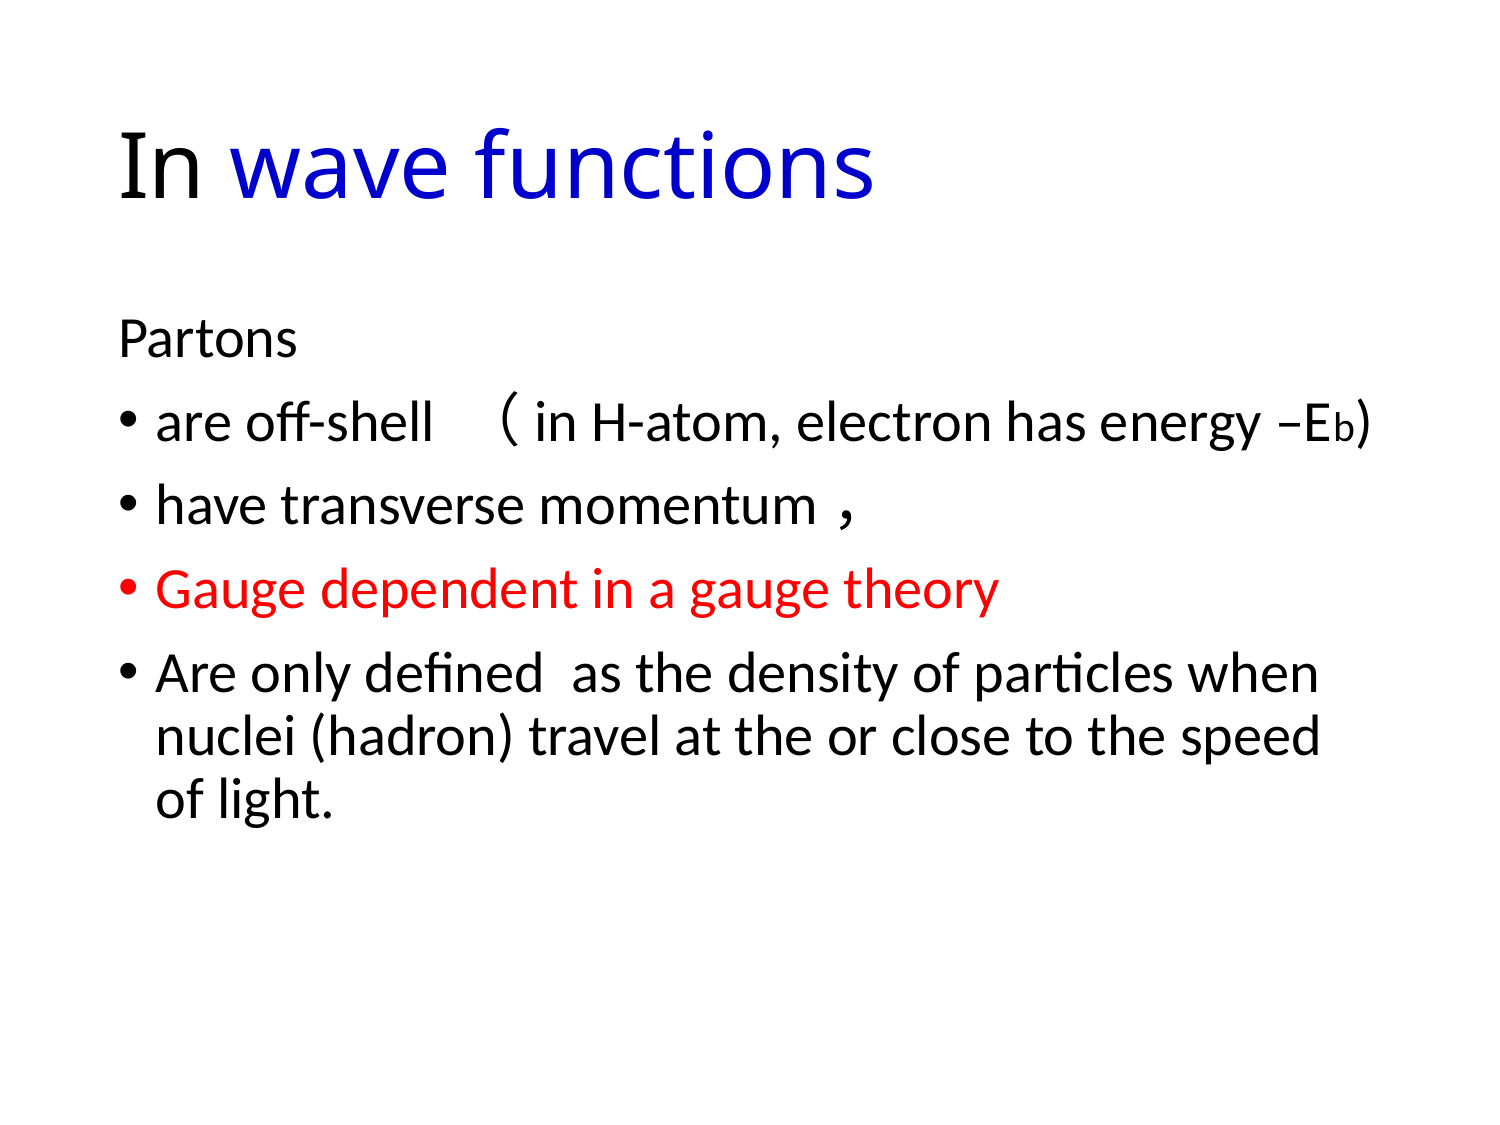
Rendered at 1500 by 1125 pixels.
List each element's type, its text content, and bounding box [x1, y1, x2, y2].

title In wave functions [103, 59, 1397, 278]
